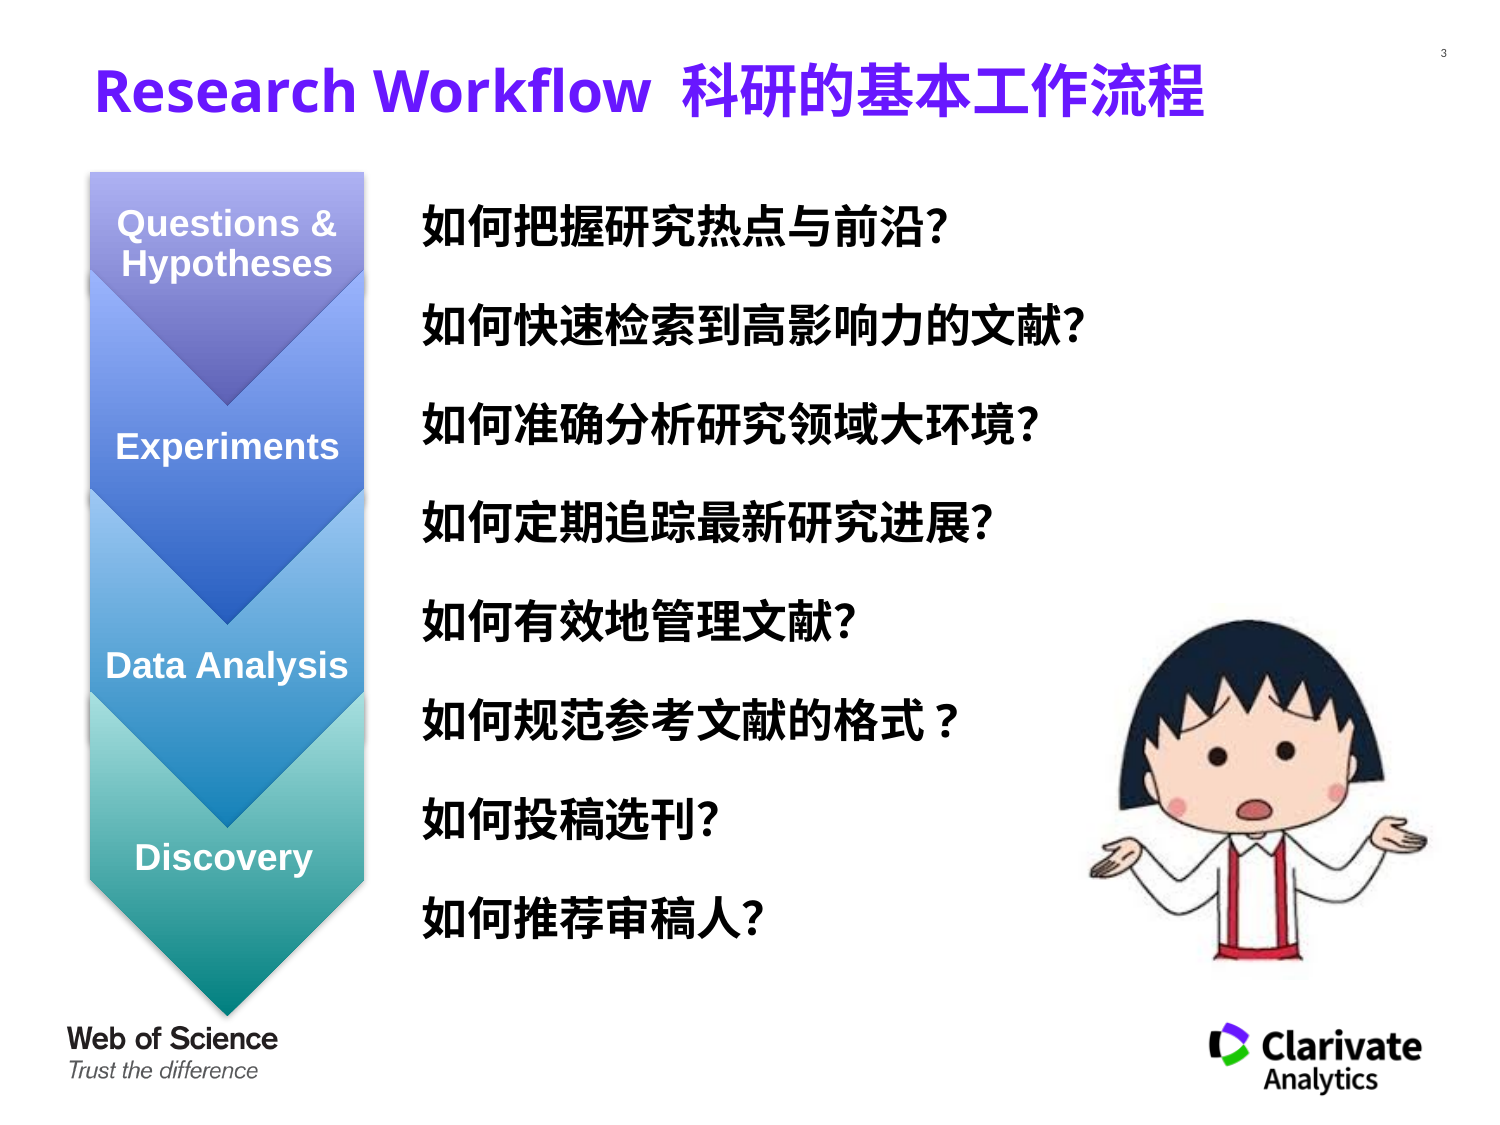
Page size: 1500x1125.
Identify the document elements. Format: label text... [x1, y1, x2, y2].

picture [1059, 603, 1459, 980]
text_box Research Workflow 科研的基本工作流程 [78, 46, 1391, 112]
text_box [64, 716, 390, 992]
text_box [78, 125, 377, 315]
text_box 如何把握研究热点与前沿？ 如何快速检索到高影响力的文献？ 如何准确分析研究领域大环境？ 如何定期追踪最新研究进展？ 如何有效地管理文献？ 如何规范参考文献的格式? 如何投稿选刊？ 如何推荐审稿人？ [407, 146, 1500, 1006]
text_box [31, 543, 420, 822]
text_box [42, 317, 413, 541]
picture [1187, 1006, 1444, 1117]
